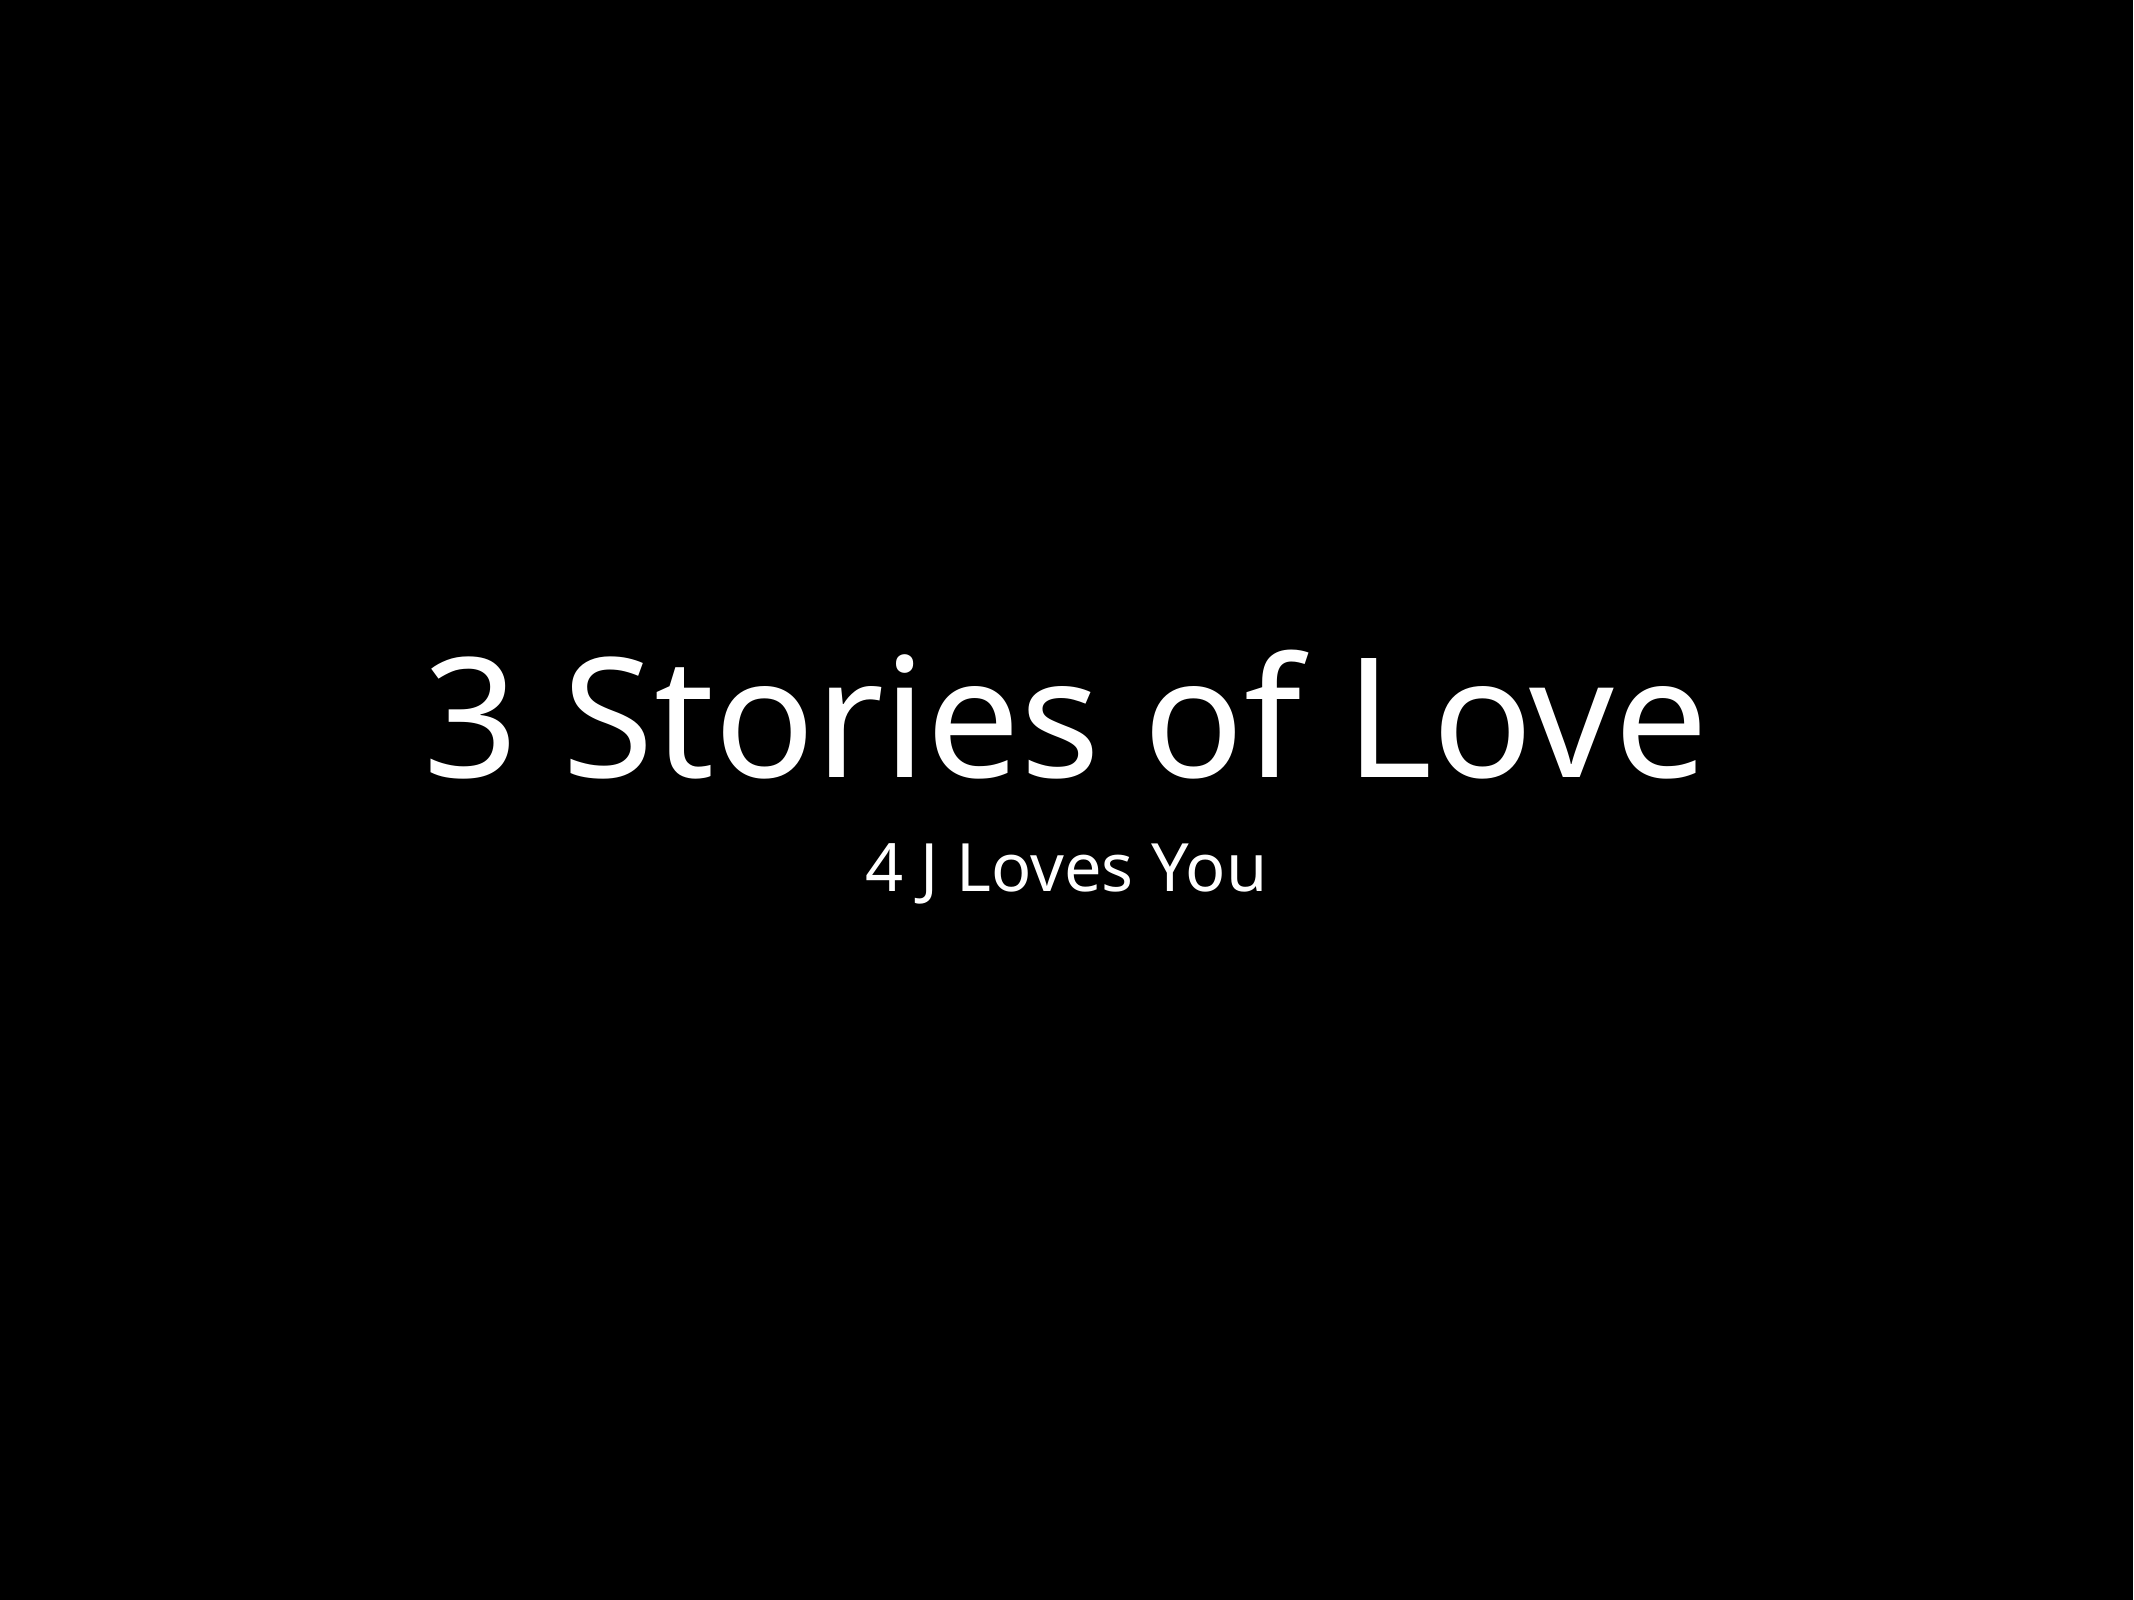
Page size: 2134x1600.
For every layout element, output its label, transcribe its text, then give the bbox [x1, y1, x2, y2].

title 3 Stories of Love [207, 268, 1926, 811]
list 4 J Loves You [207, 824, 1926, 1011]
